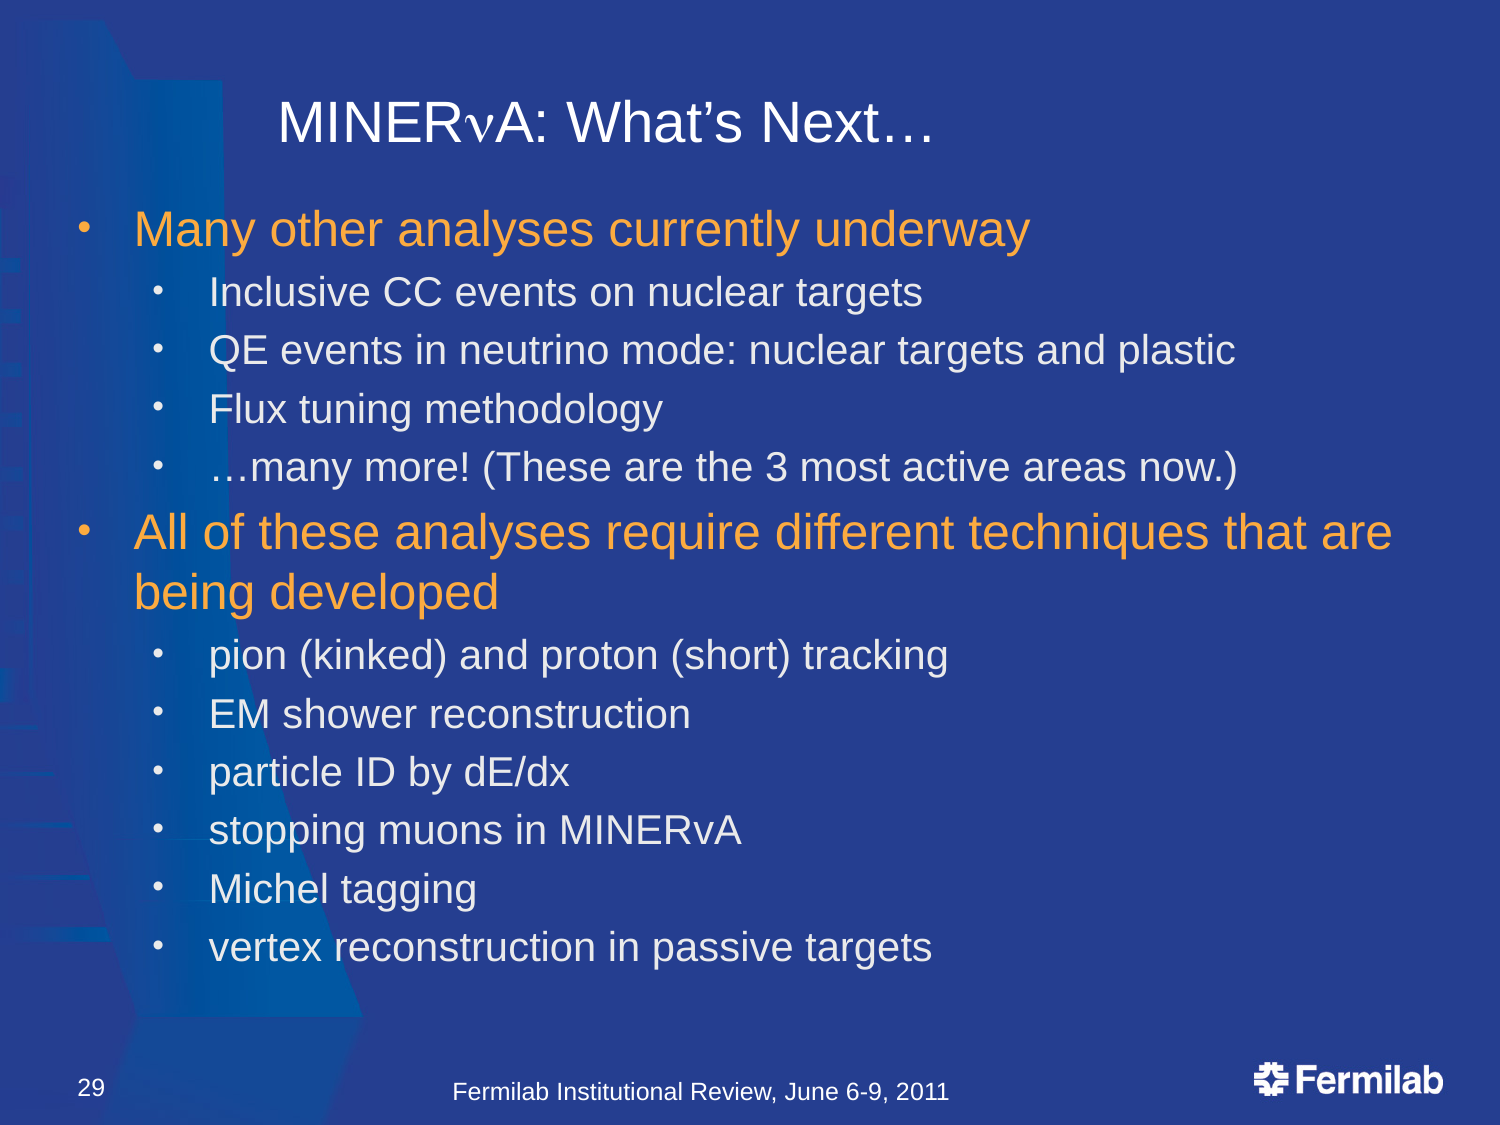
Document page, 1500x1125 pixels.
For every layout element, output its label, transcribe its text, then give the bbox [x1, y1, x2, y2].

picture [0, 0, 1500, 1125]
footer Fermilab Institutional Review, June 6-9, 2011 [437, 1037, 1048, 1113]
text_box Many other analyses currently underway Inclusive CC events on nuclear targets QE events in neutrino mode: nuclear targets and plastic Flux tuning methodology …many more! (These are the 3 most active areas now.) All of these analyses require different techniques that are being developed pion (kinked) and proton (short) tracking EM shower reconstruction particle ID by dE/dx stopping muons in MINERvA Michel tagging vertex reconstruction in passive targets [62, 188, 1463, 978]
title MINERnA: What’s Next… [262, 37, 1438, 188]
slide_number 29 [62, 1034, 376, 1110]
